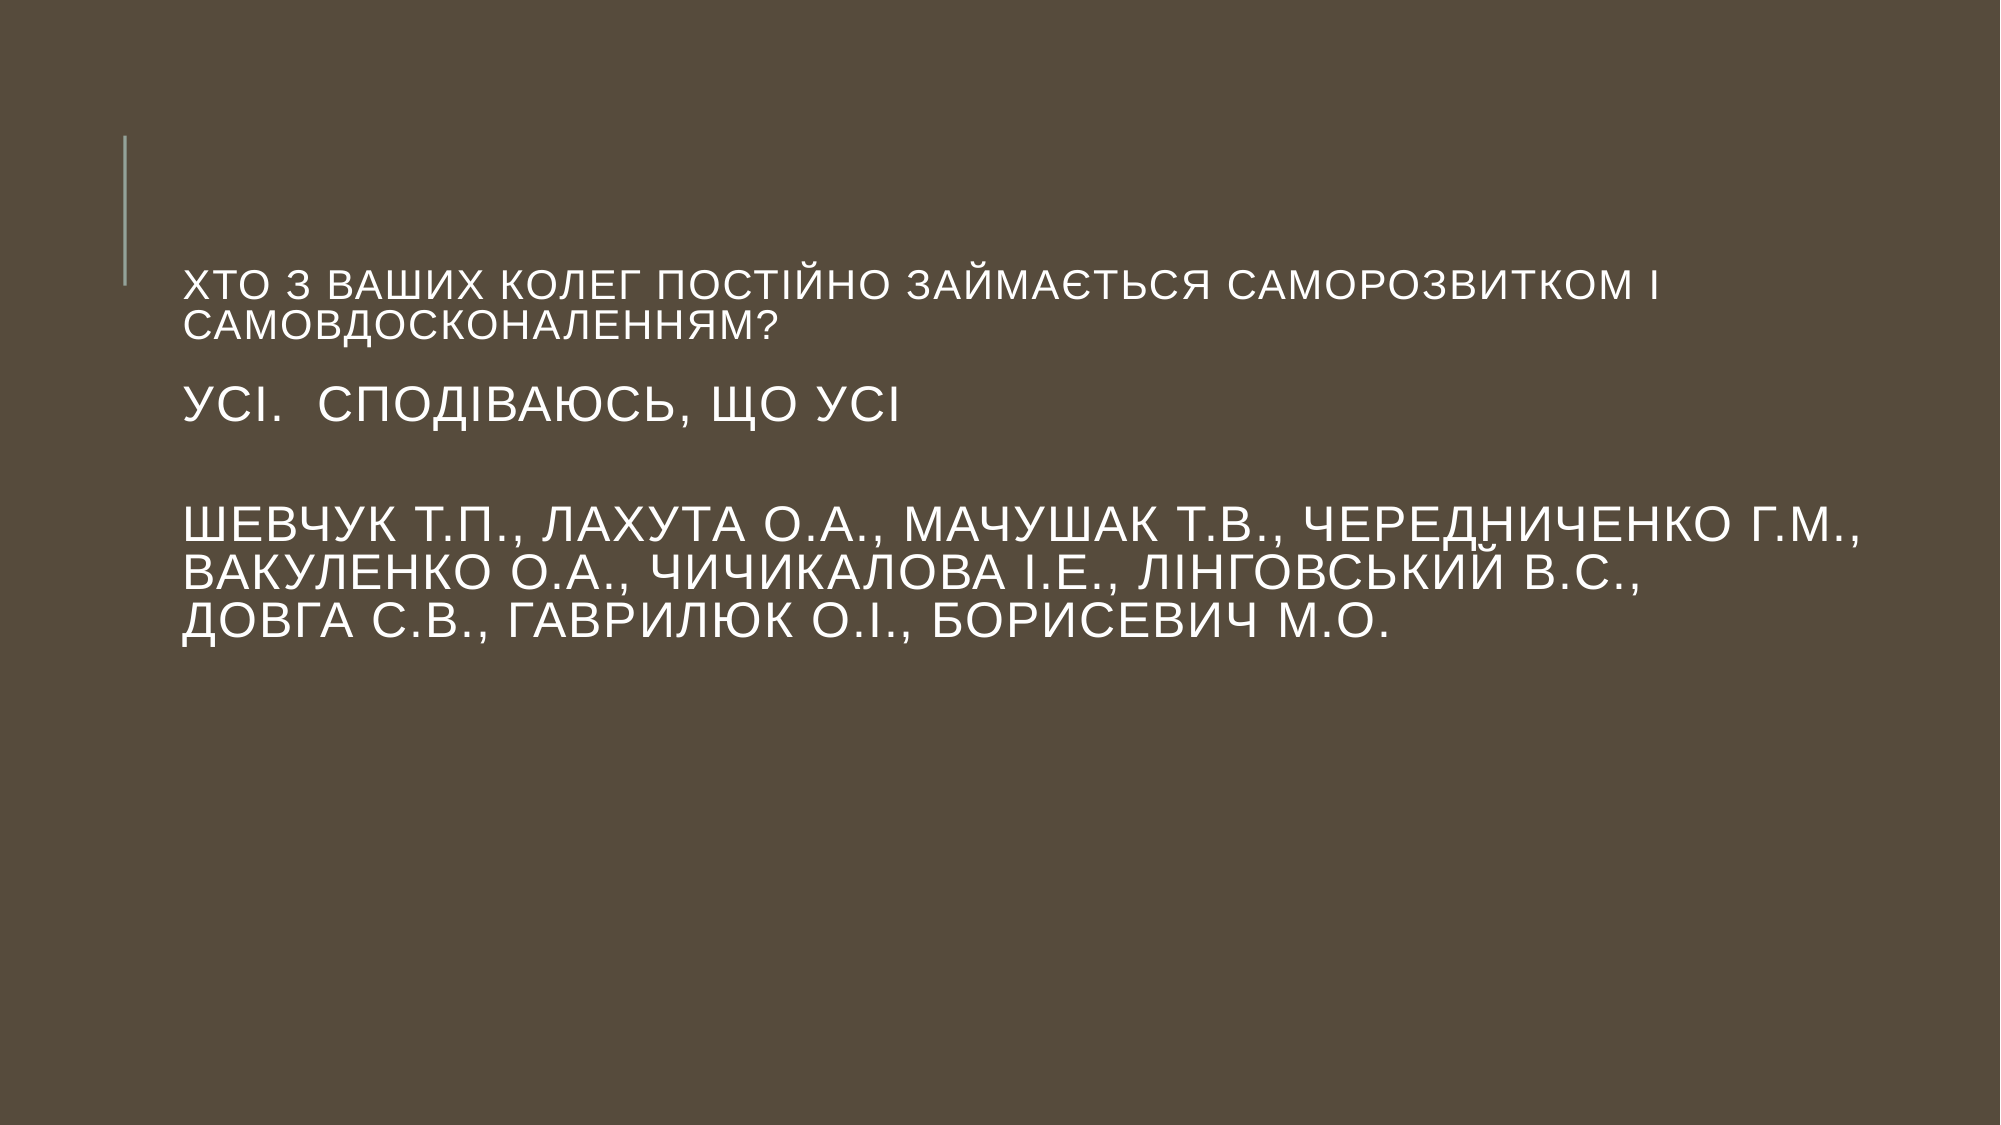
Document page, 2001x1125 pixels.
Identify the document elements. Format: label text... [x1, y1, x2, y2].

text_box Хто з Ваших колег постійно займається саморозвитком і самовдосконаленням? Усі. Сподіваюсь, що усі шевчук т.п., лахута о.а., мачушак т.в., чередниченко г.м., вакуленко о.а., чичикалова і.е., лінговський в.с., довга с.в., гаврилюк о.і., борисевич м.о. [167, 96, 1978, 1017]
